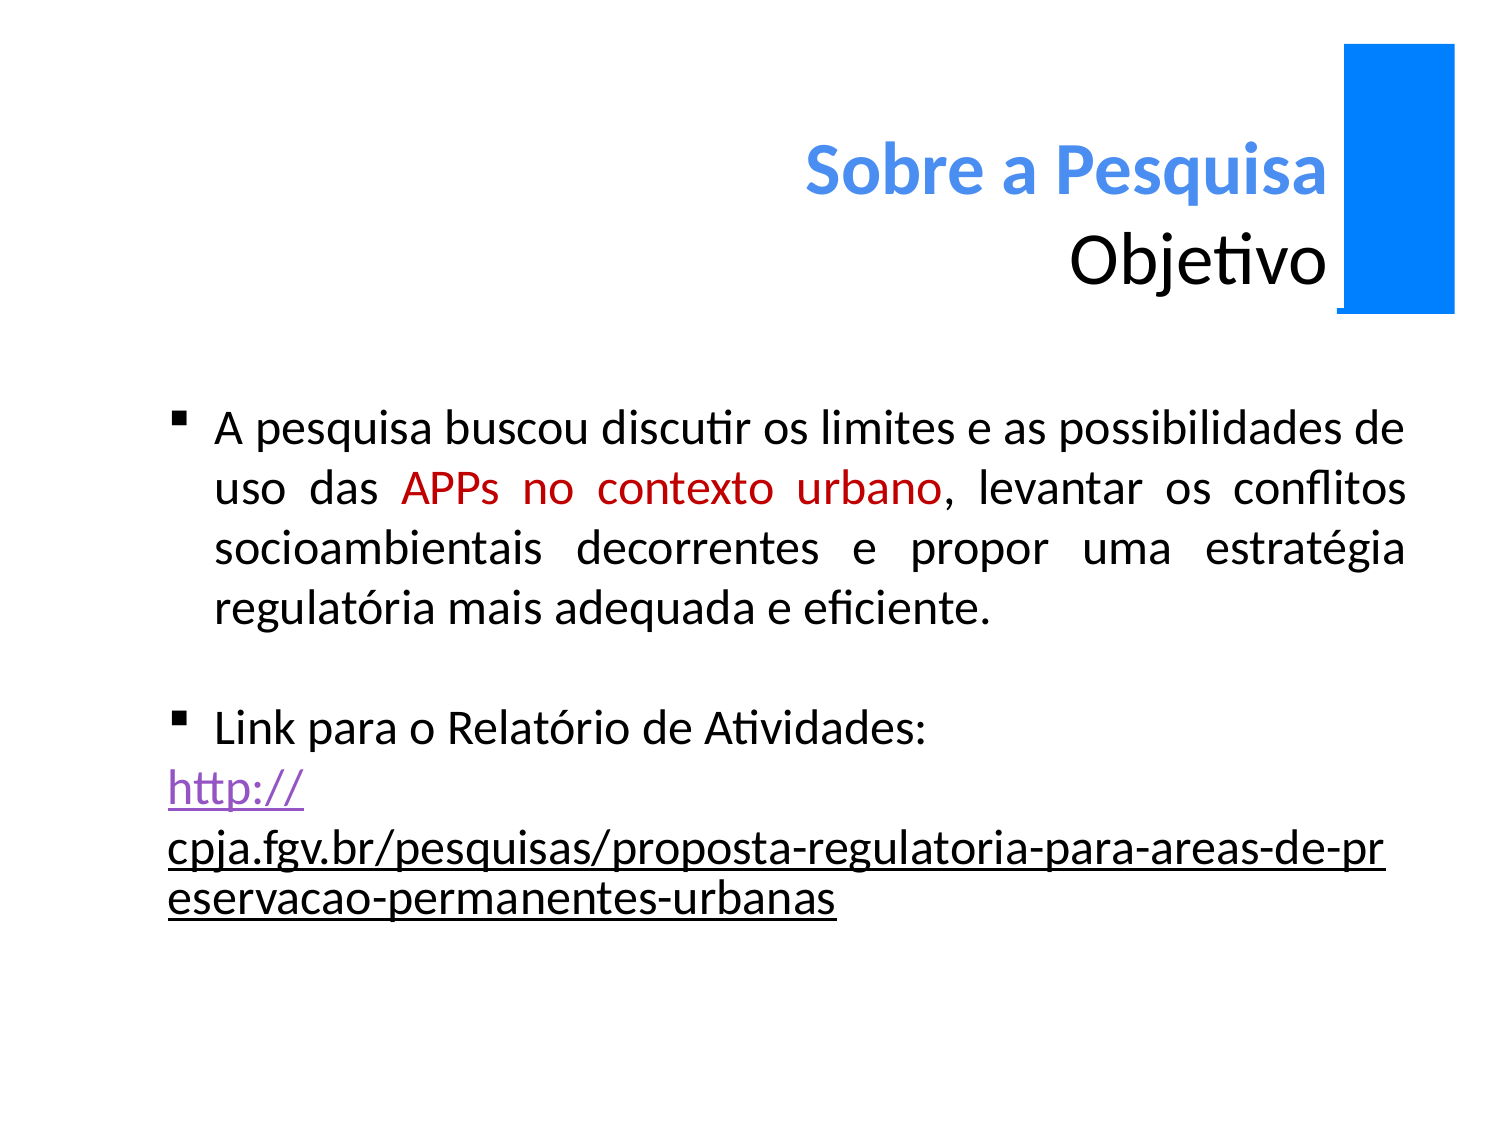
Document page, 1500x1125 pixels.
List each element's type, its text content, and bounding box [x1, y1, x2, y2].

text_box A pesquisa buscou discutir os limites e as possibilidades de uso das APPs no contexto urbano, levantar os conflitos socioambientais decorrentes e propor uma estratégia regulatória mais adequada e eficiente. Link para o Relatório de Atividades: http://cpja.fgv.br/pesquisas/proposta-regulatoria-para-areas-de-preservacao-permanentes-urbanas [153, 387, 1422, 1003]
title Sobre a Pesquisa Objetivo [74, 10, 1344, 308]
